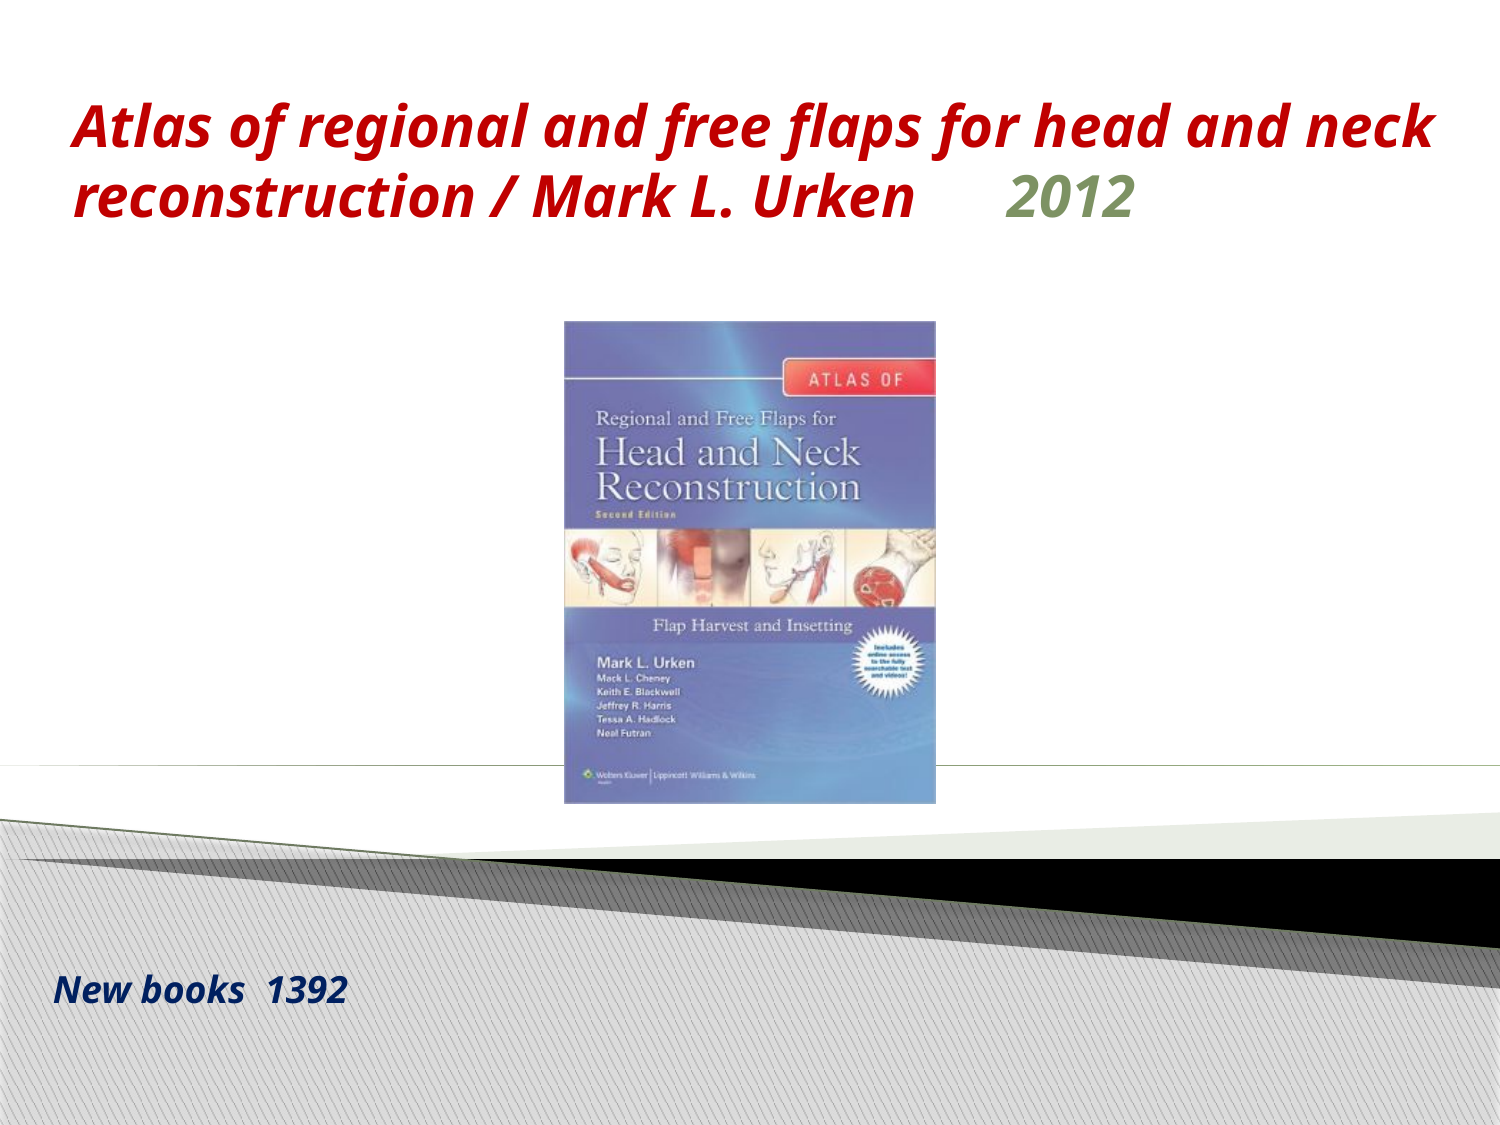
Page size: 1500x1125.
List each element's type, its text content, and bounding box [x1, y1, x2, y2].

text_box New books 1392 [38, 958, 374, 1019]
picture [5, 859, 1500, 989]
text_box Atlas of regional and free flaps for head and neck reconstruction / Mark L. Urken 2012 [58, 81, 1453, 237]
picture [563, 320, 937, 805]
